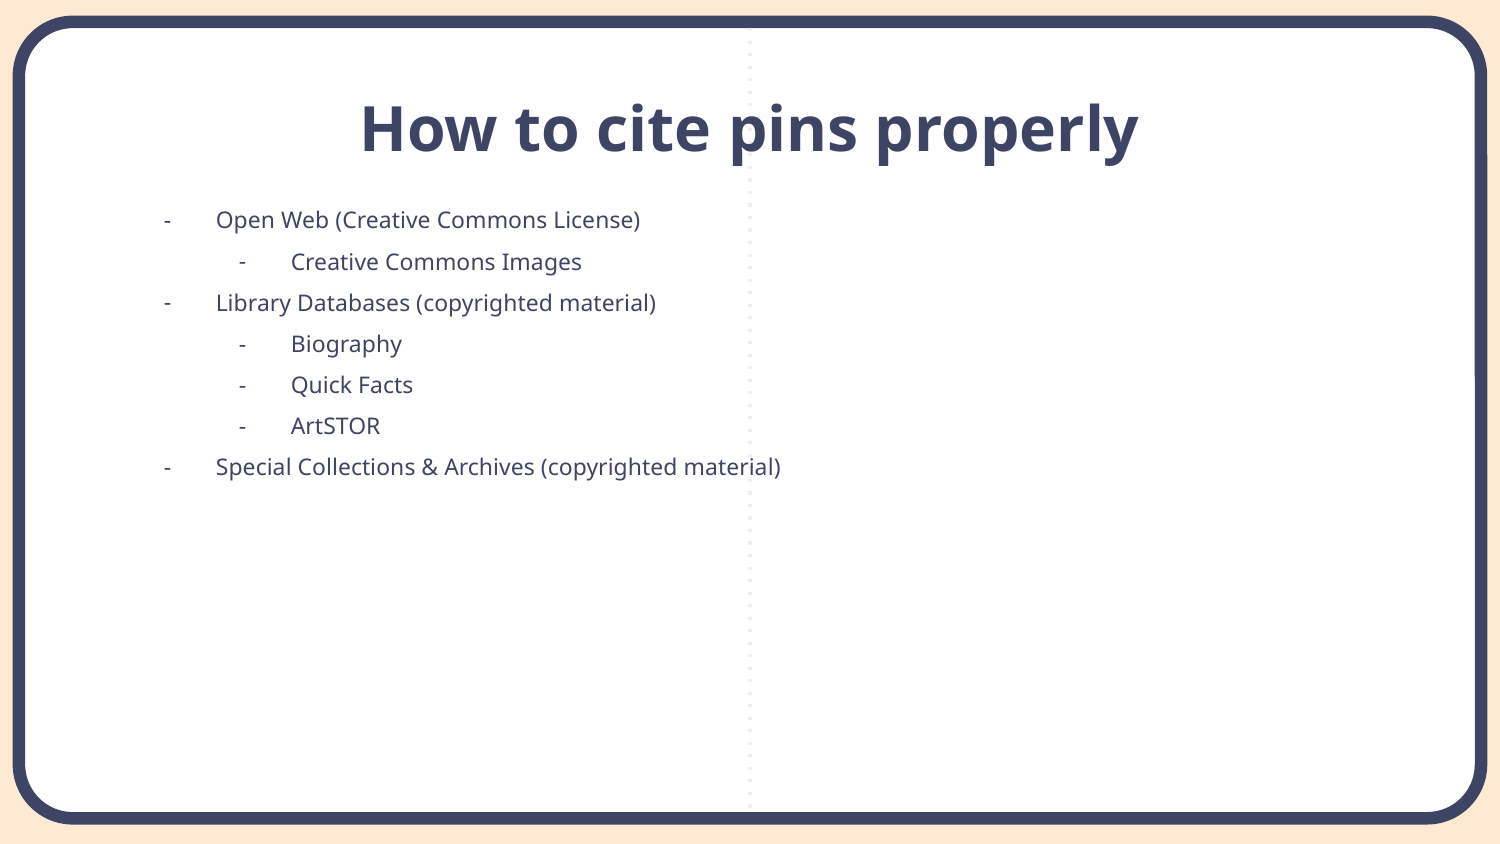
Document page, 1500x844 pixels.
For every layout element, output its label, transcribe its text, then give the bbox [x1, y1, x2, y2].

title How to cite pins properly [264, 88, 1236, 167]
subtitle Open Web (Creative Commons License) Creative Commons Images Library Databases (copyrighted material) Biography Quick Facts ArtSTOR Special Collections & Archives (copyrighted material) [125, 177, 1298, 749]
